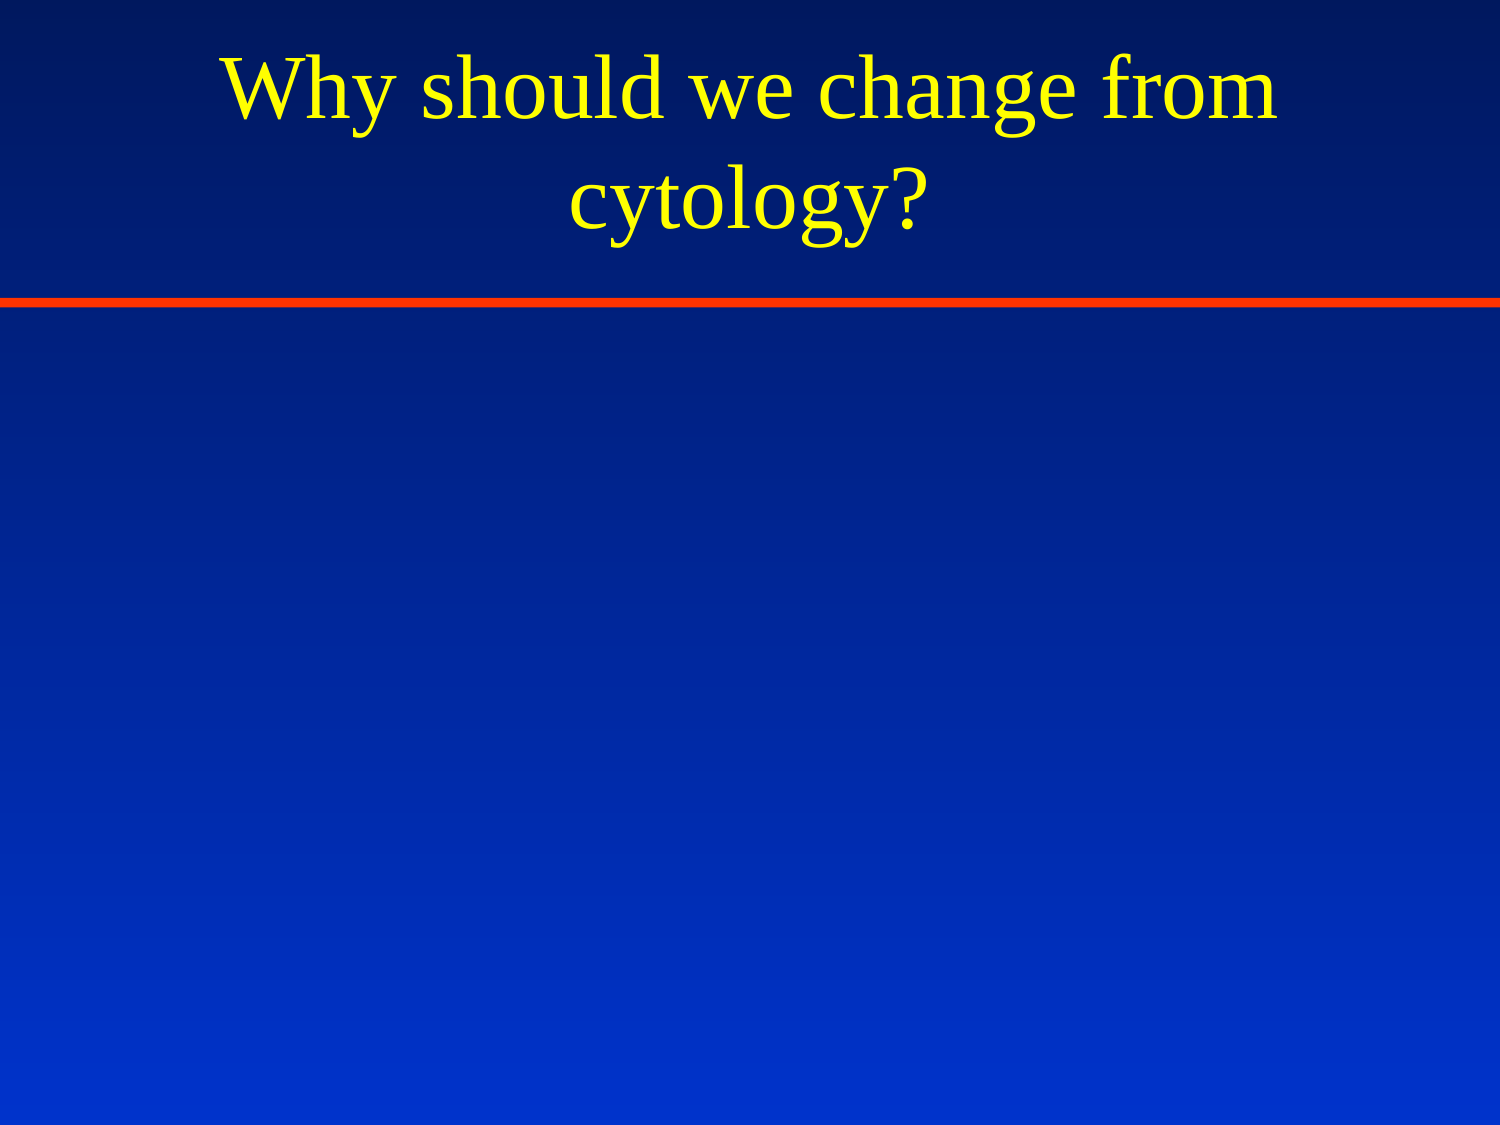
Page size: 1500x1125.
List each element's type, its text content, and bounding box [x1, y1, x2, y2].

title Why should we change from cytology? [112, 42, 1388, 231]
